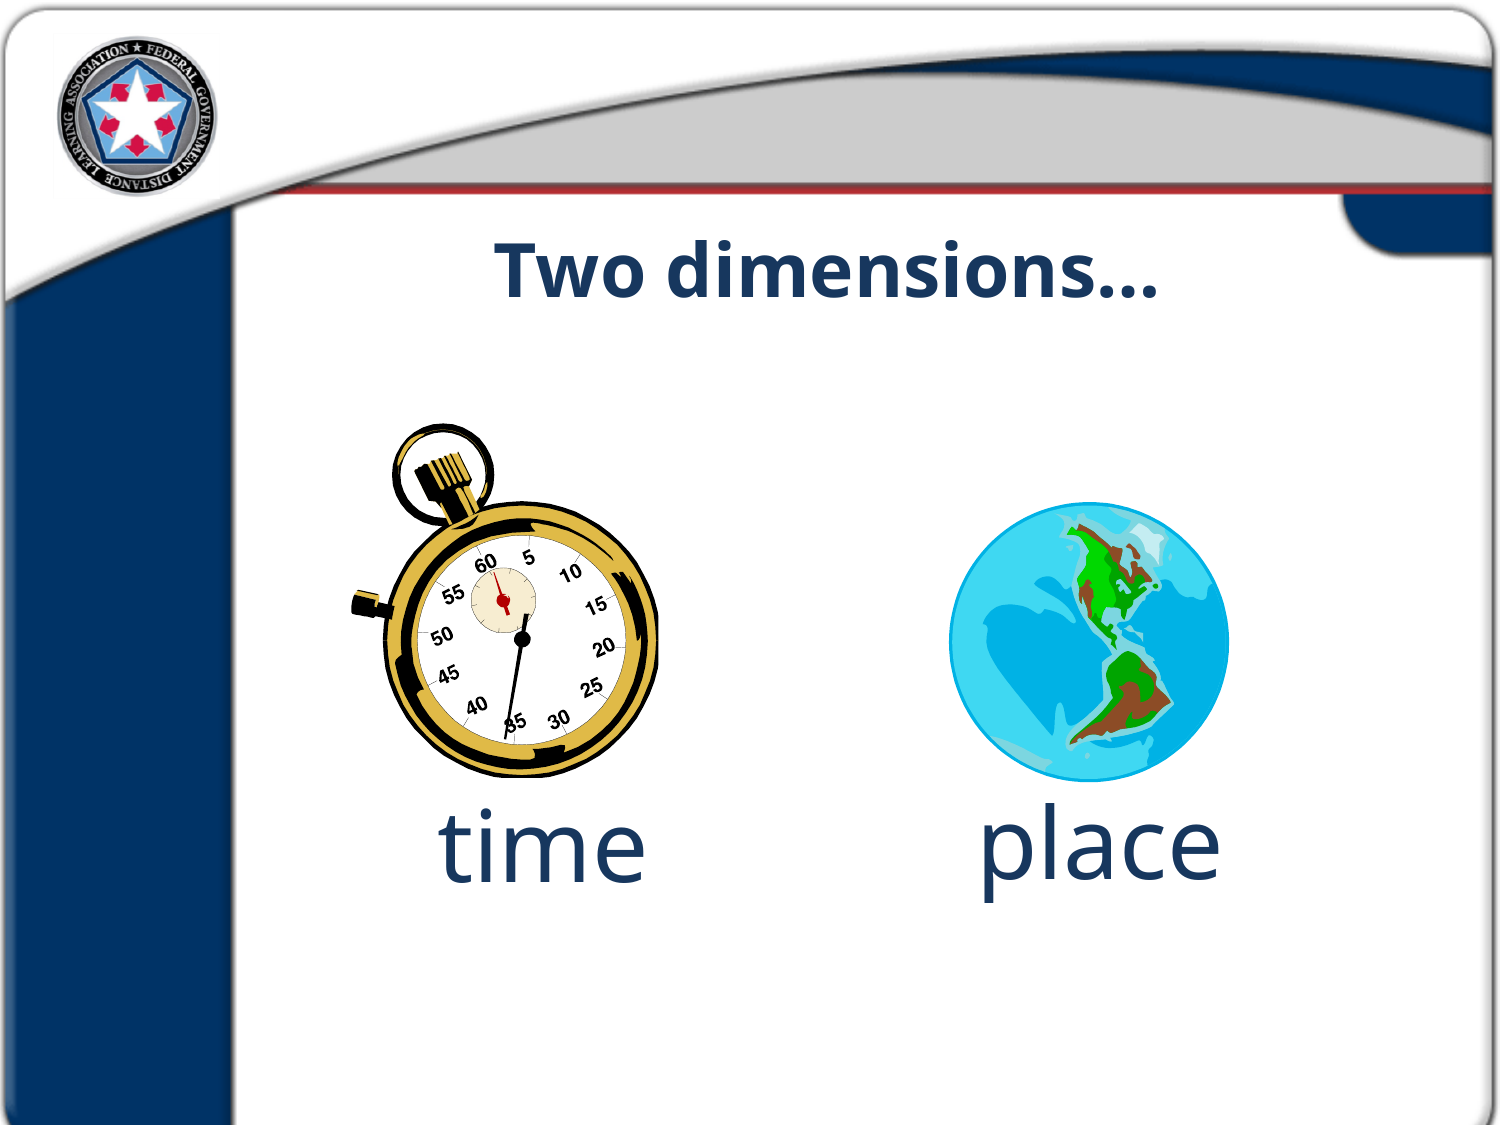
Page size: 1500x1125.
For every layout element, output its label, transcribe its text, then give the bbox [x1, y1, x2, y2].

text_box Two dimensions… [479, 215, 1292, 327]
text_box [928, 501, 1246, 909]
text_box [349, 423, 665, 912]
picture [0, 1, 1500, 1125]
